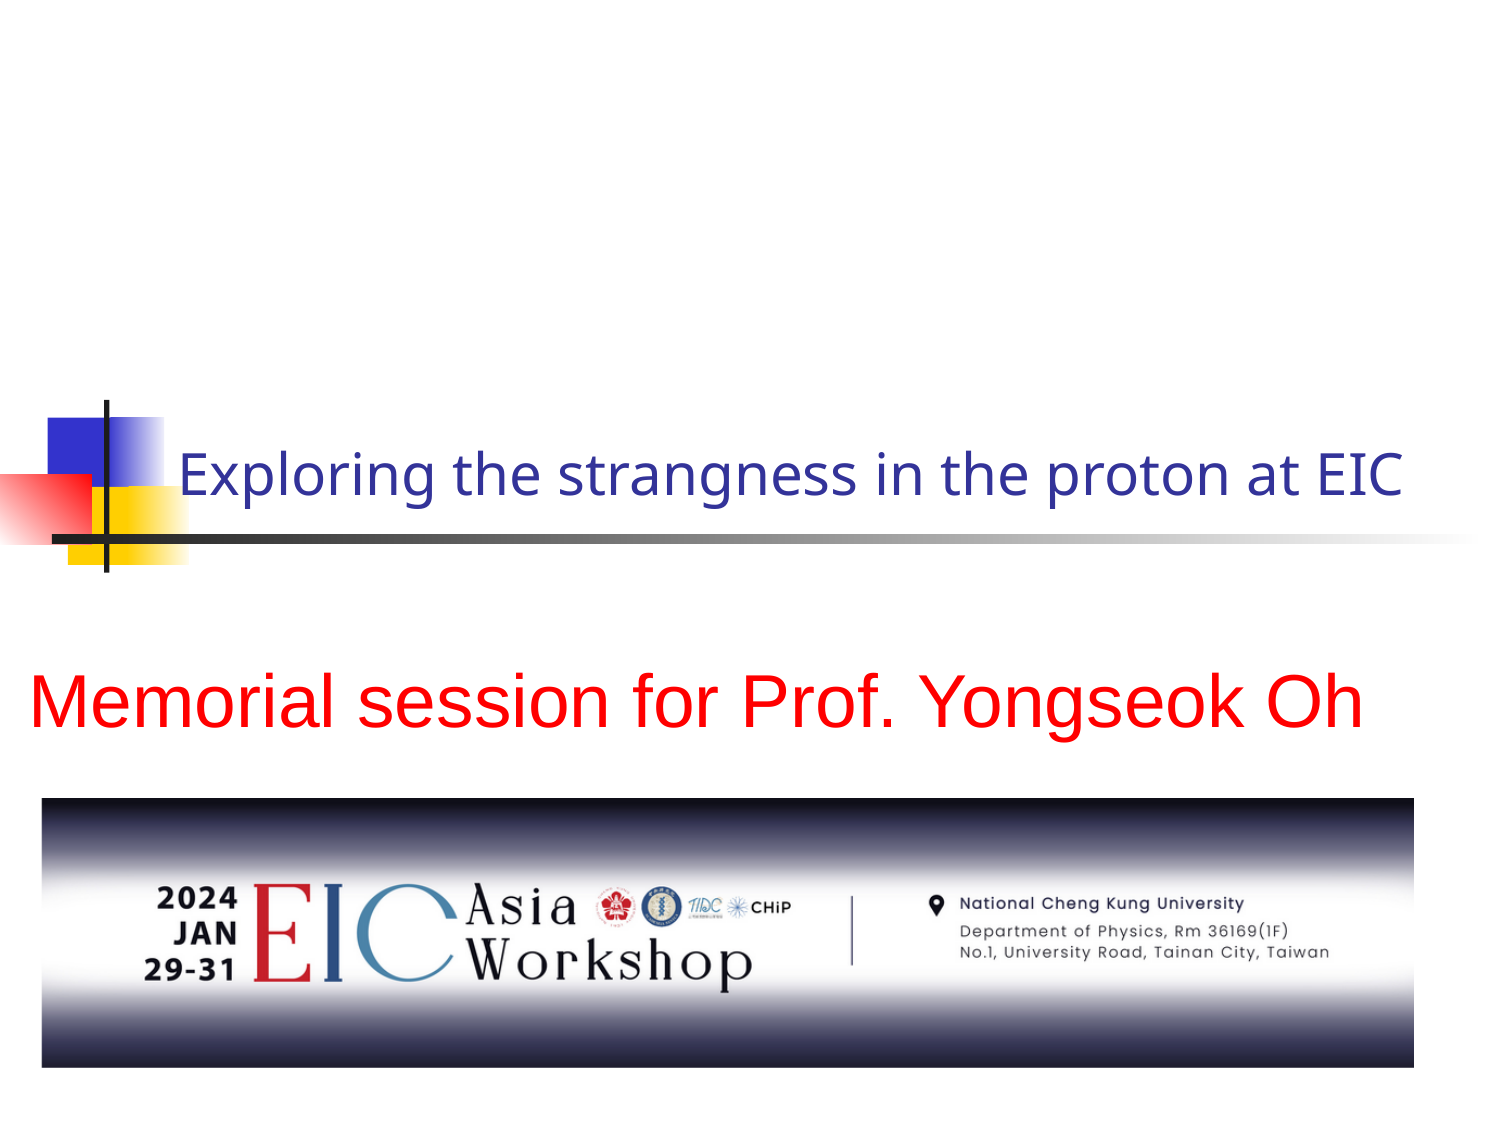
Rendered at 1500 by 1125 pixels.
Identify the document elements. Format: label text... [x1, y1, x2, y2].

text_box Memorial session for Prof. Yongseok Oh [13, 645, 1390, 750]
picture [40, 798, 1414, 1071]
title Exploring the strangness in the proton at EIC [162, 274, 1438, 516]
